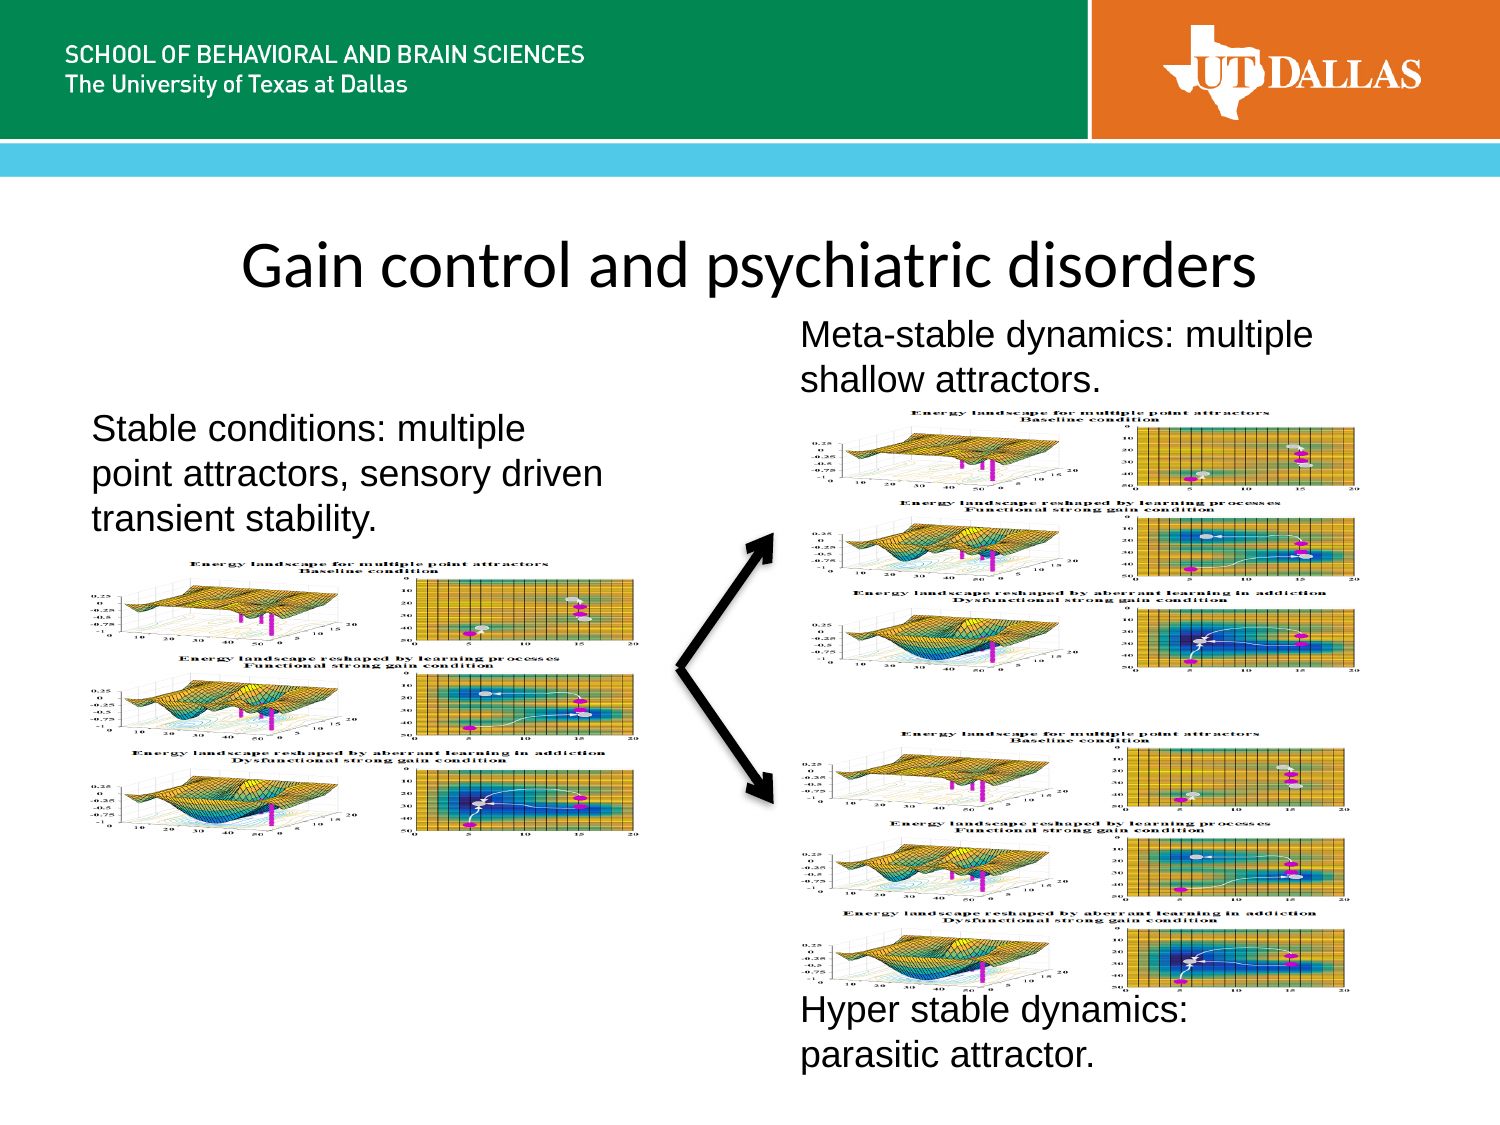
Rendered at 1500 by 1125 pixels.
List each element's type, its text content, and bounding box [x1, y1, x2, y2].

text_box Stable conditions: multiple point attractors, sensory driven transient stability. [76, 397, 632, 547]
text_box Hyper stable dynamics: parasitic attractor. [785, 1003, 1341, 1083]
text_box Meta-stable dynamics: multiple shallow attractors. [785, 302, 1341, 407]
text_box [678, 667, 774, 805]
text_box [678, 532, 774, 667]
picture [0, 0, 1500, 1125]
title Gain control and psychiatric disorders [75, 183, 1425, 339]
